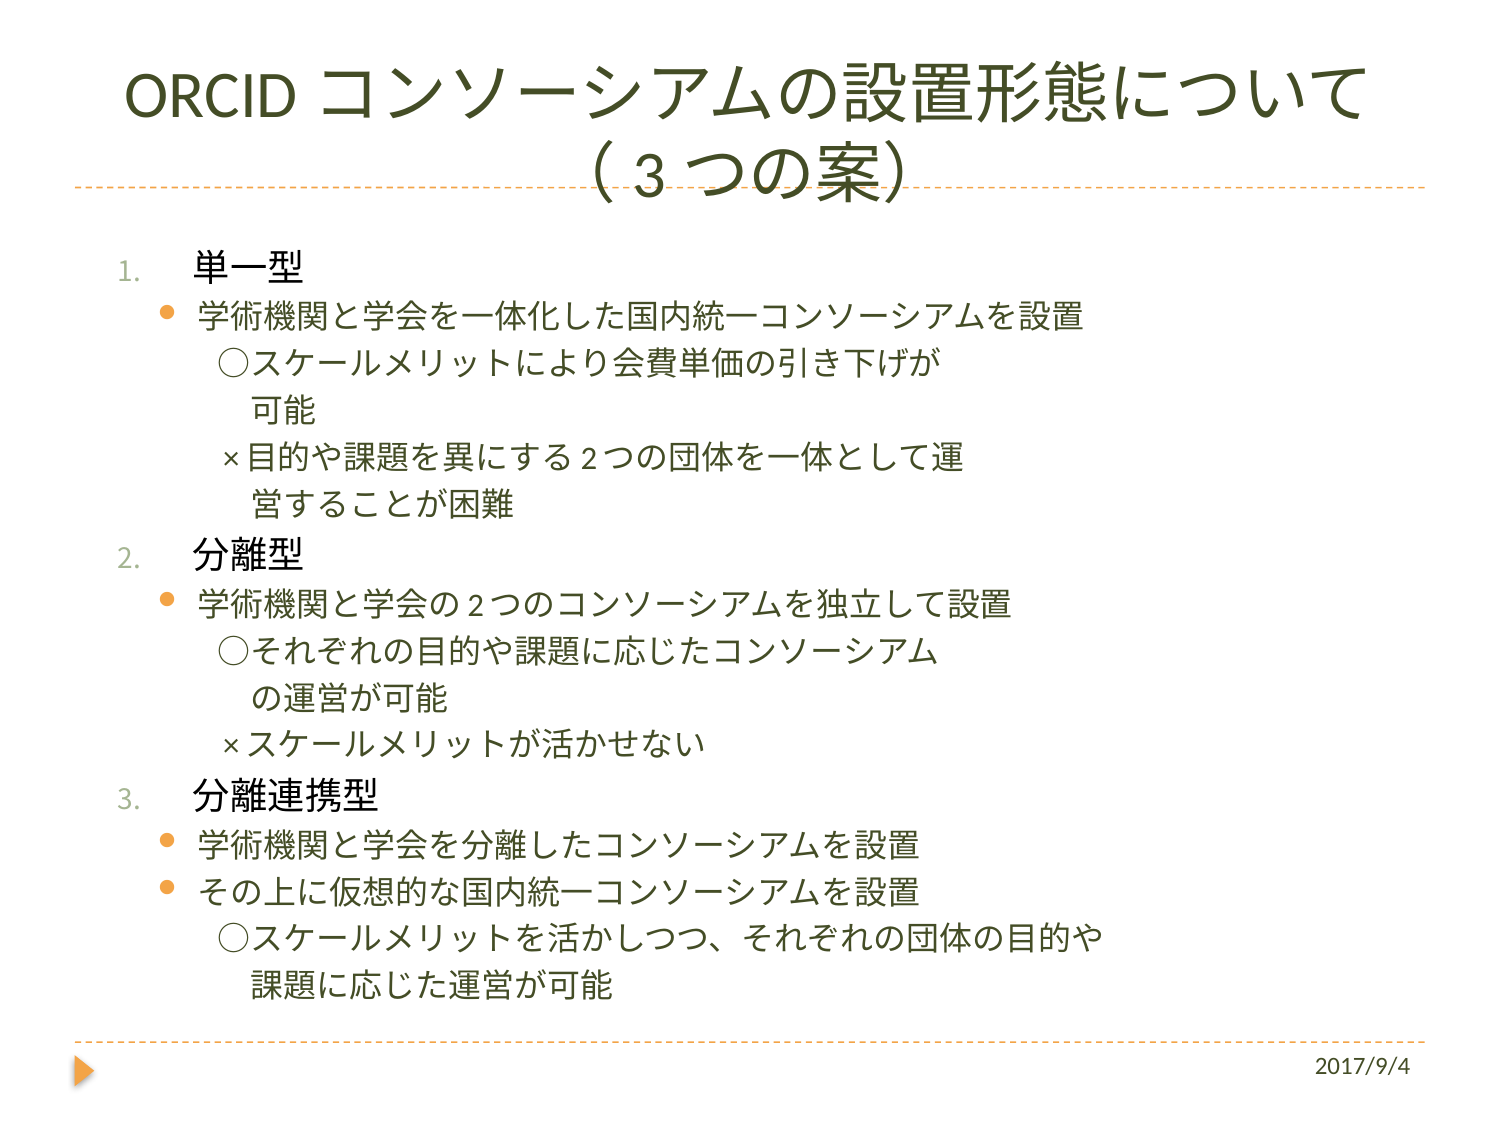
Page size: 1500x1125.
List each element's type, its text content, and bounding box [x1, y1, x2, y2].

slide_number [1228, 1042, 1426, 1103]
list 単一型 学術機関と学会を一体化した国内統一コンソーシアムを設置 ○スケールメリットにより会費単価の引き下げが 可能 ×目的や課題を異にする2つの団体を一体として運 営することが困難 分離型 学術機関と学会の2つのコンソーシアムを独立して設置 ○それぞれの目的や課題に応じたコンソーシアム の運営が可能 ×スケールメリットが活かせない 分離連携型 学術機関と学会を分離したコンソーシアムを設置 その上に仮想的な国内統一コンソーシアムを設置 ○スケールメリットを活かしつつ、それぞれの団体の目的や 課題に応じた運営が可能 [103, 231, 1397, 1017]
title ORCIDコンソーシアムの設置形態について（3つの案） [90, 59, 1409, 219]
